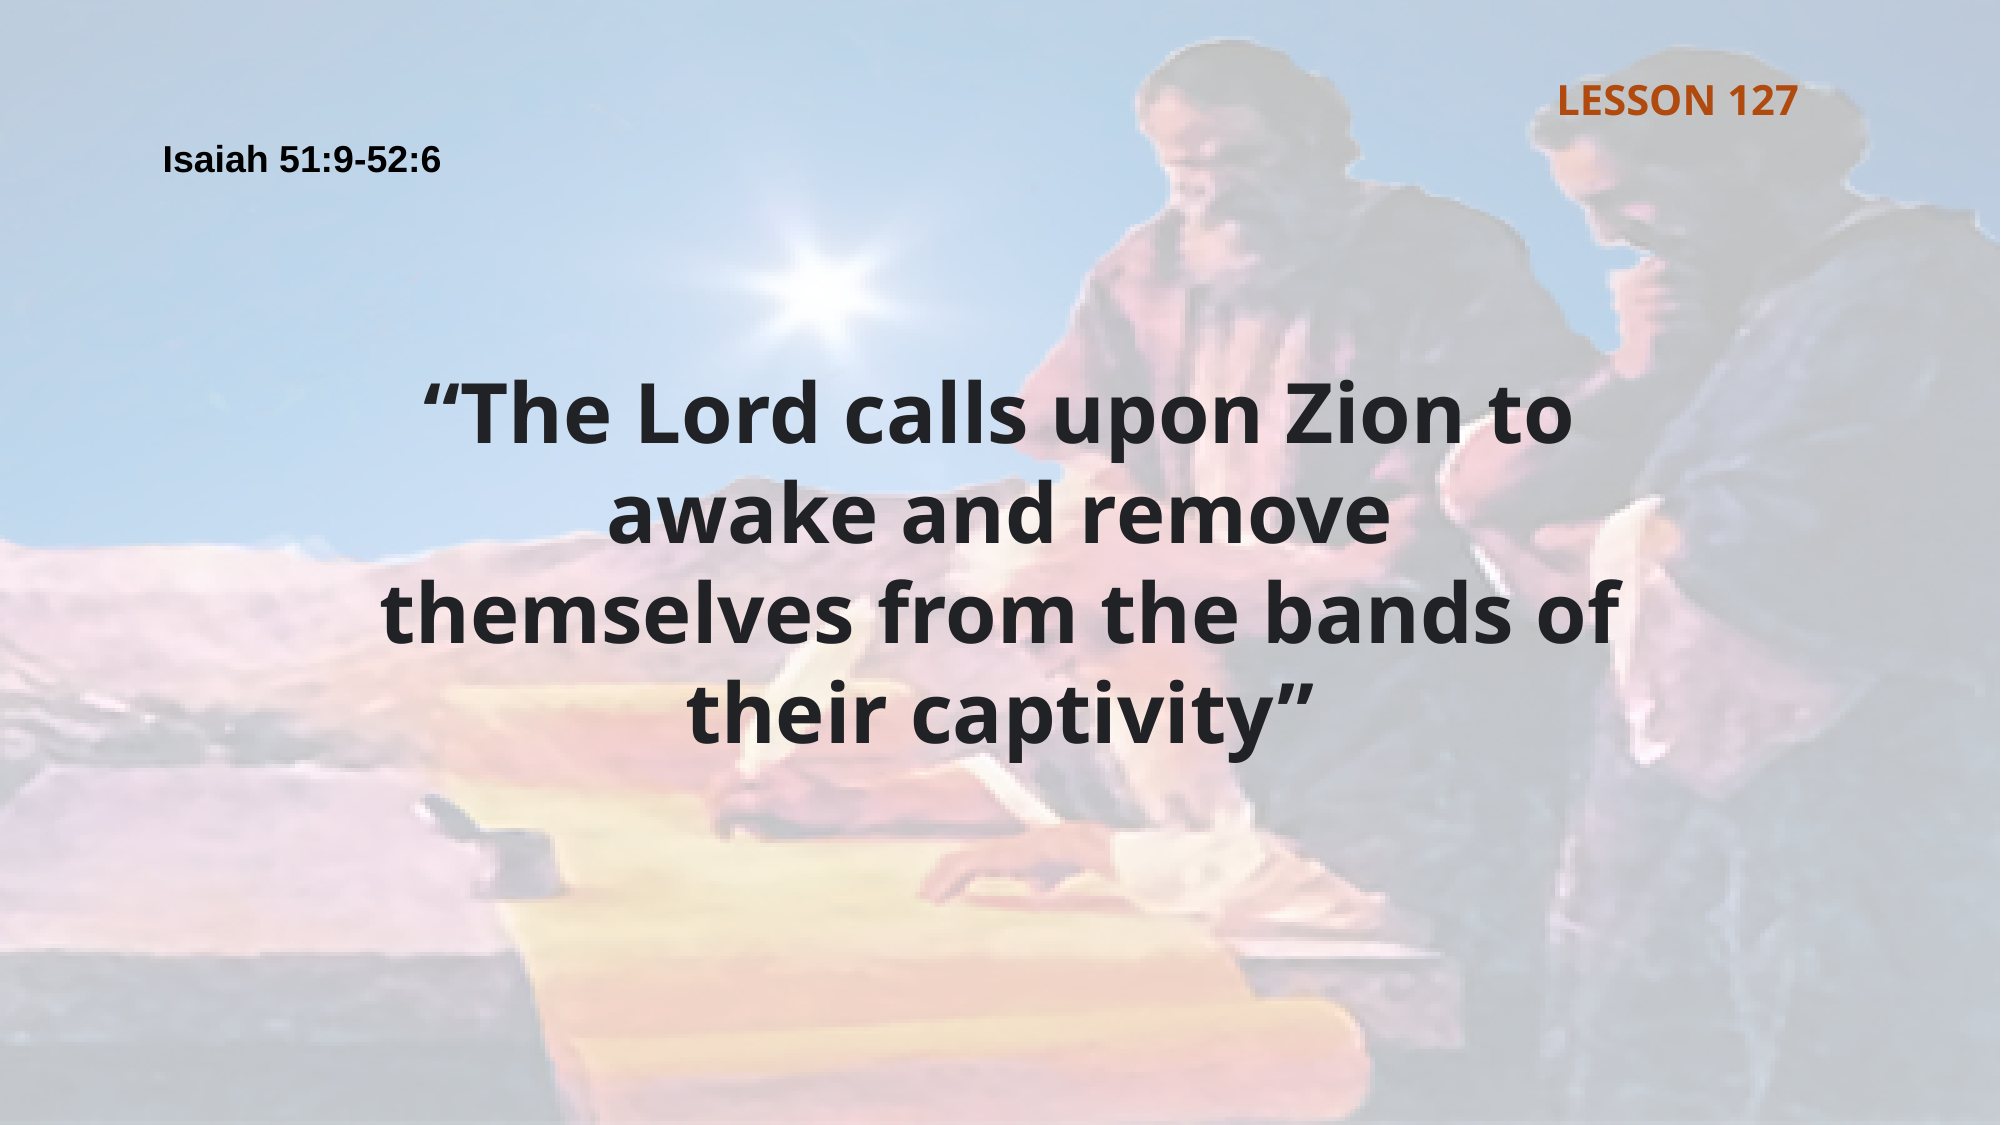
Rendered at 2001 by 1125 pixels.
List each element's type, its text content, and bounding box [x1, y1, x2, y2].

text_box “The Lord calls upon Zion to awake and remove themselves from the bands of their captivity” [360, 352, 1640, 768]
text_box Isaiah 51:9-52:6 [147, 127, 457, 188]
text_box LESSON 127 [1541, 66, 1818, 190]
